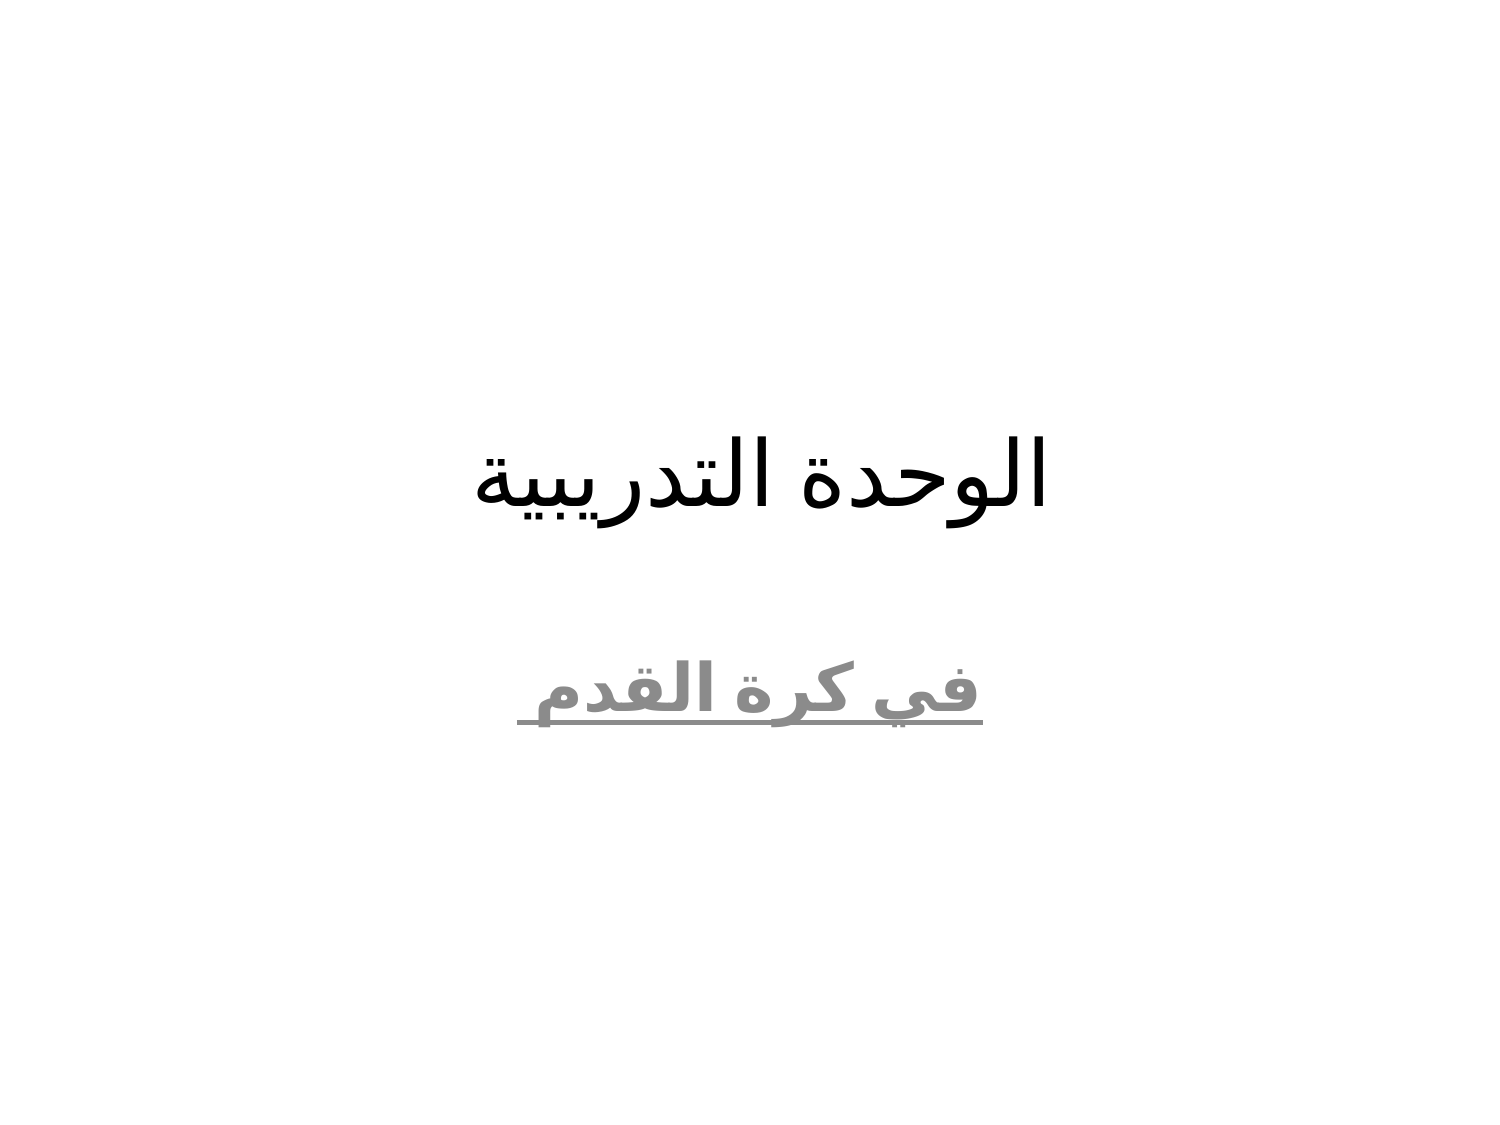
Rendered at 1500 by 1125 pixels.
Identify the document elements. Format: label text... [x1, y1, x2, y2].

title الوحدة التدريبية [112, 349, 1388, 591]
subtitle في كرة القدم [225, 637, 1275, 925]
